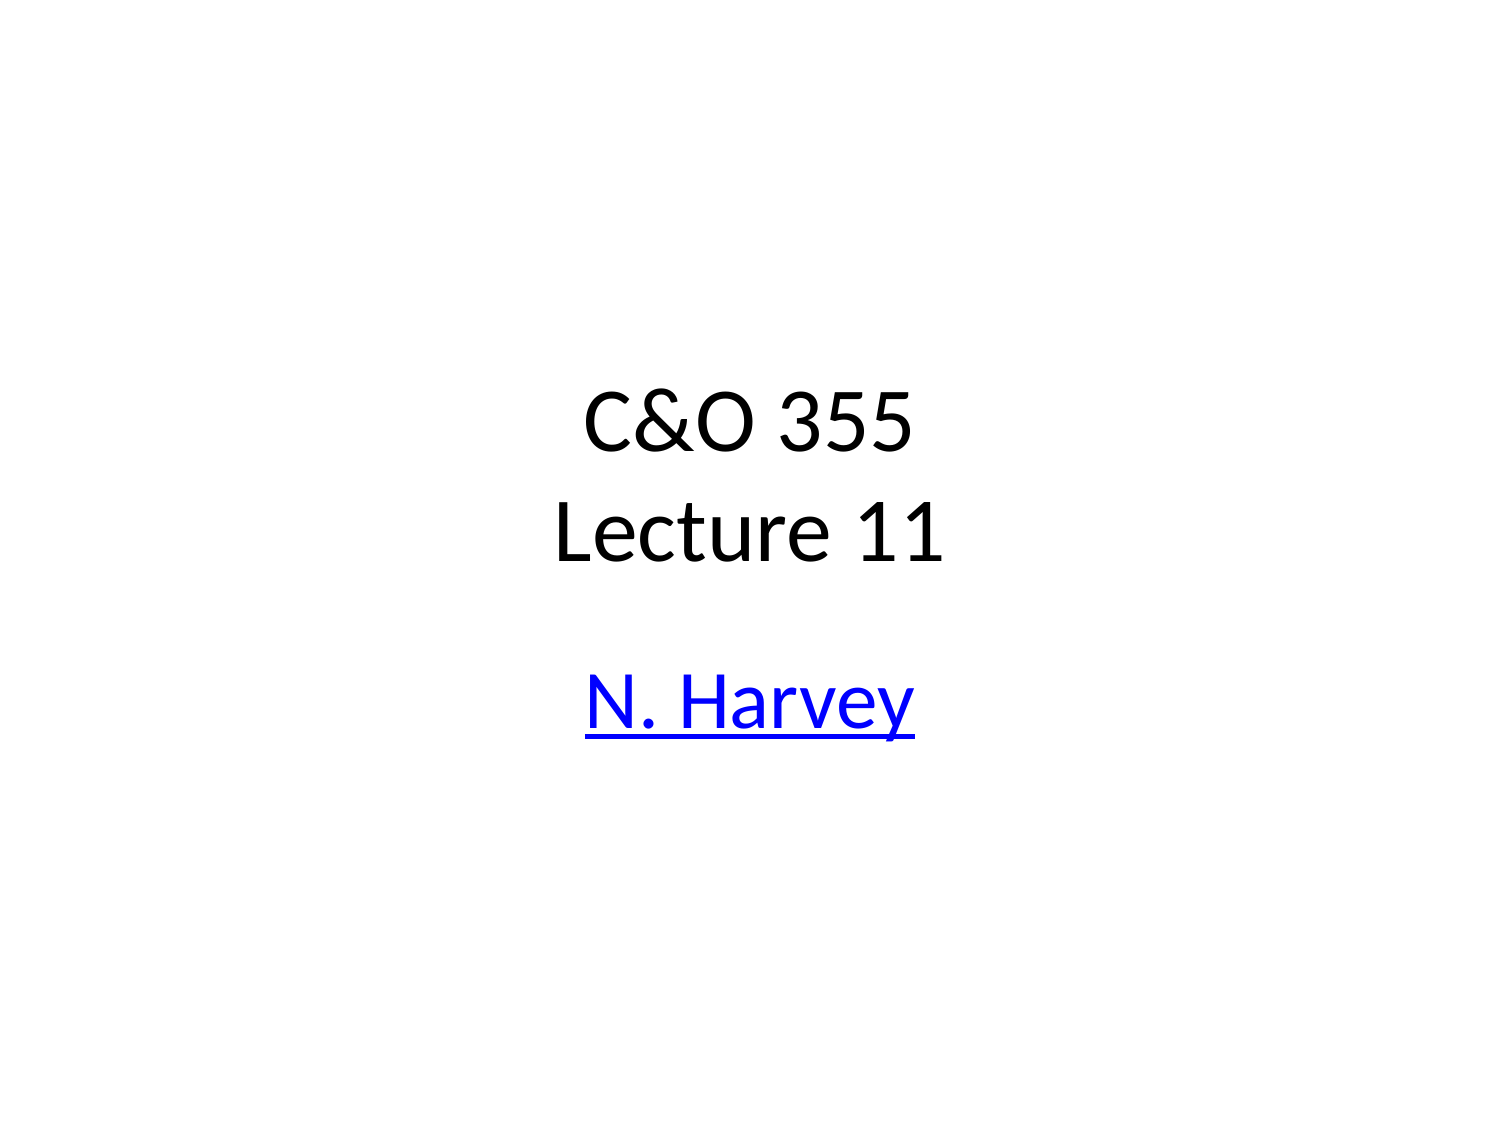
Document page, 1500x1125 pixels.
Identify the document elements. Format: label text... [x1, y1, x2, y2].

title C&O 355 Lecture 11 [112, 349, 1388, 591]
subtitle N. Harvey [225, 637, 1275, 925]
